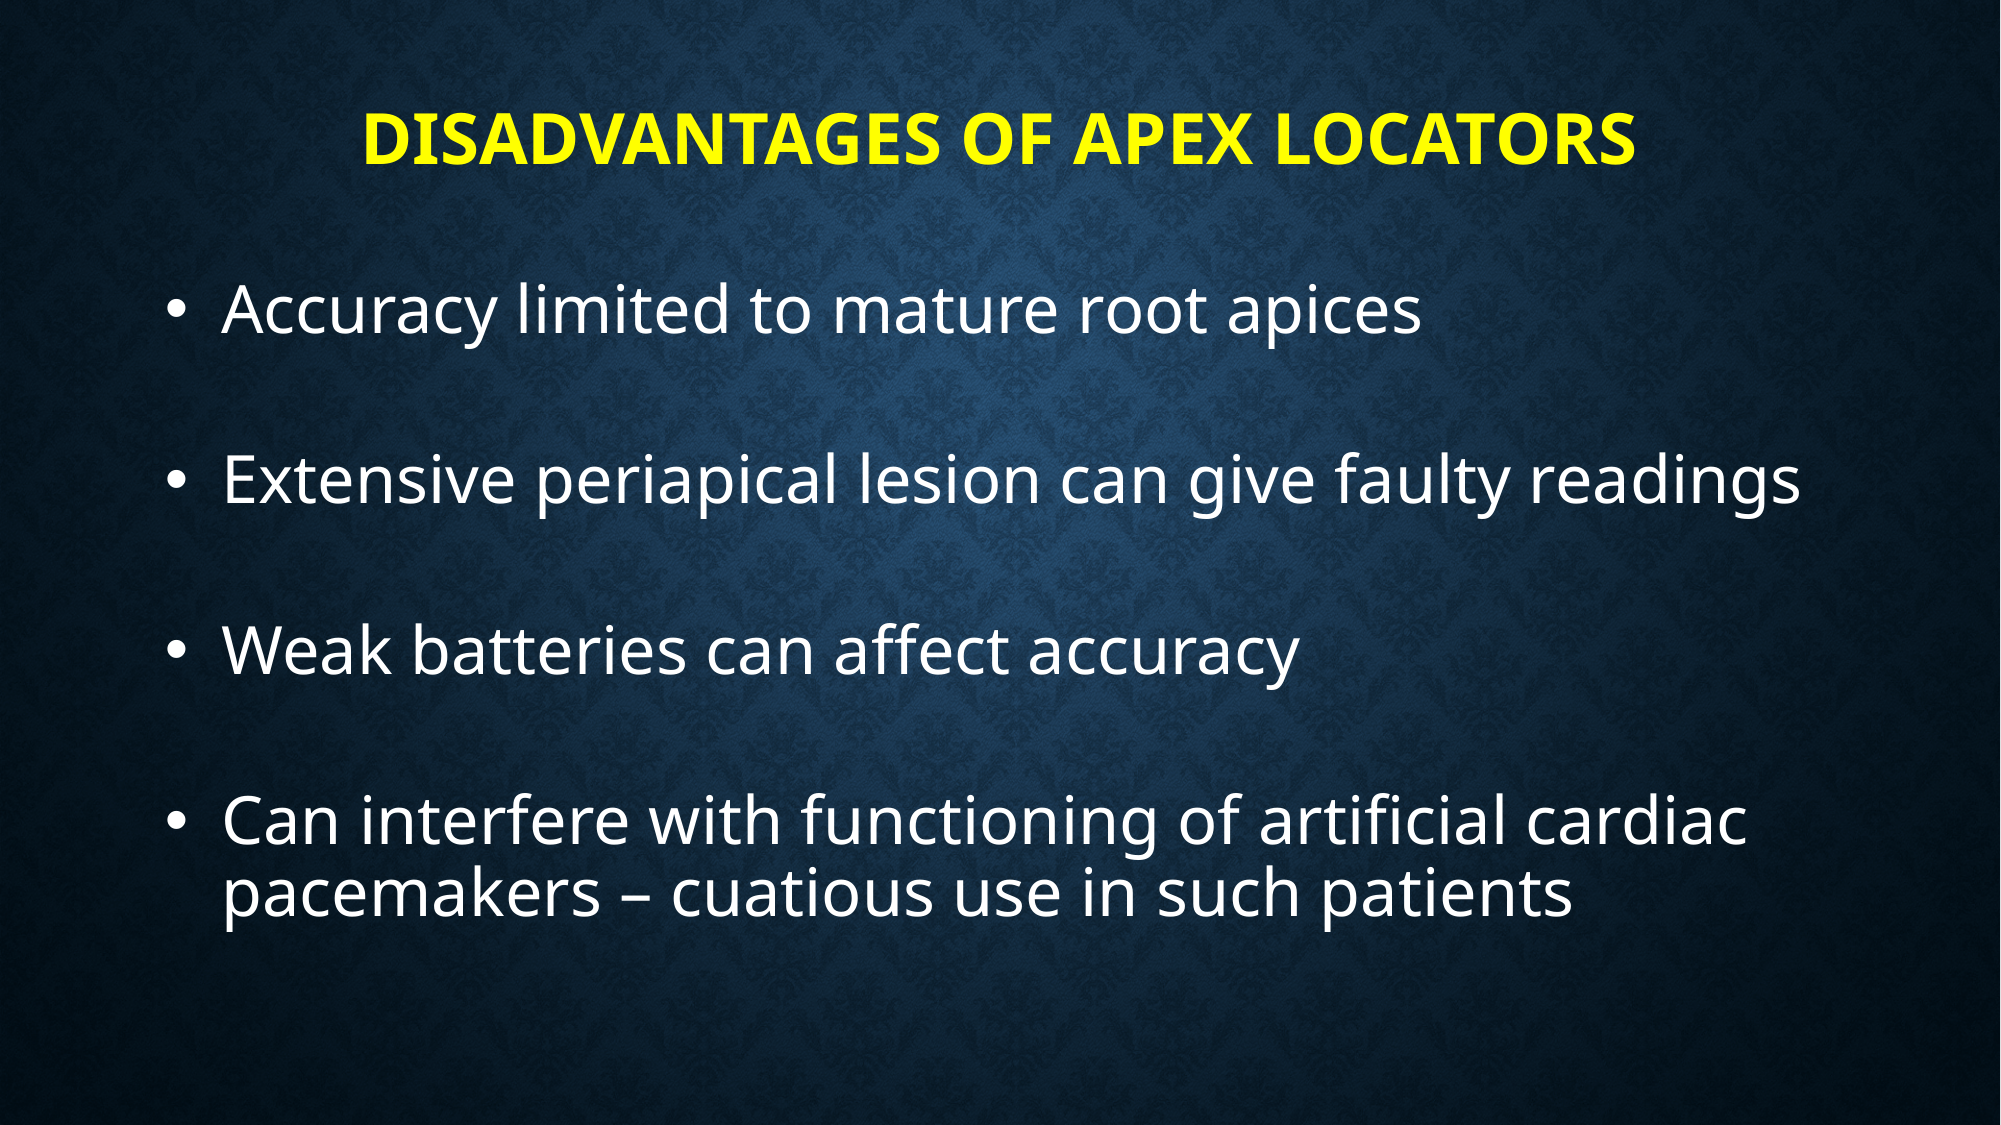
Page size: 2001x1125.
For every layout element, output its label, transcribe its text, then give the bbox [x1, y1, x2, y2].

title Disadvantages OF APEX LOCATORS [149, 33, 1849, 174]
list Accuracy limited to mature root apices Extensive periapical lesion can give faulty readings Weak batteries can affect accuracy Can interfere with functioning of artificial cardiac pacemakers – cuatious use in such patients [149, 174, 1849, 955]
